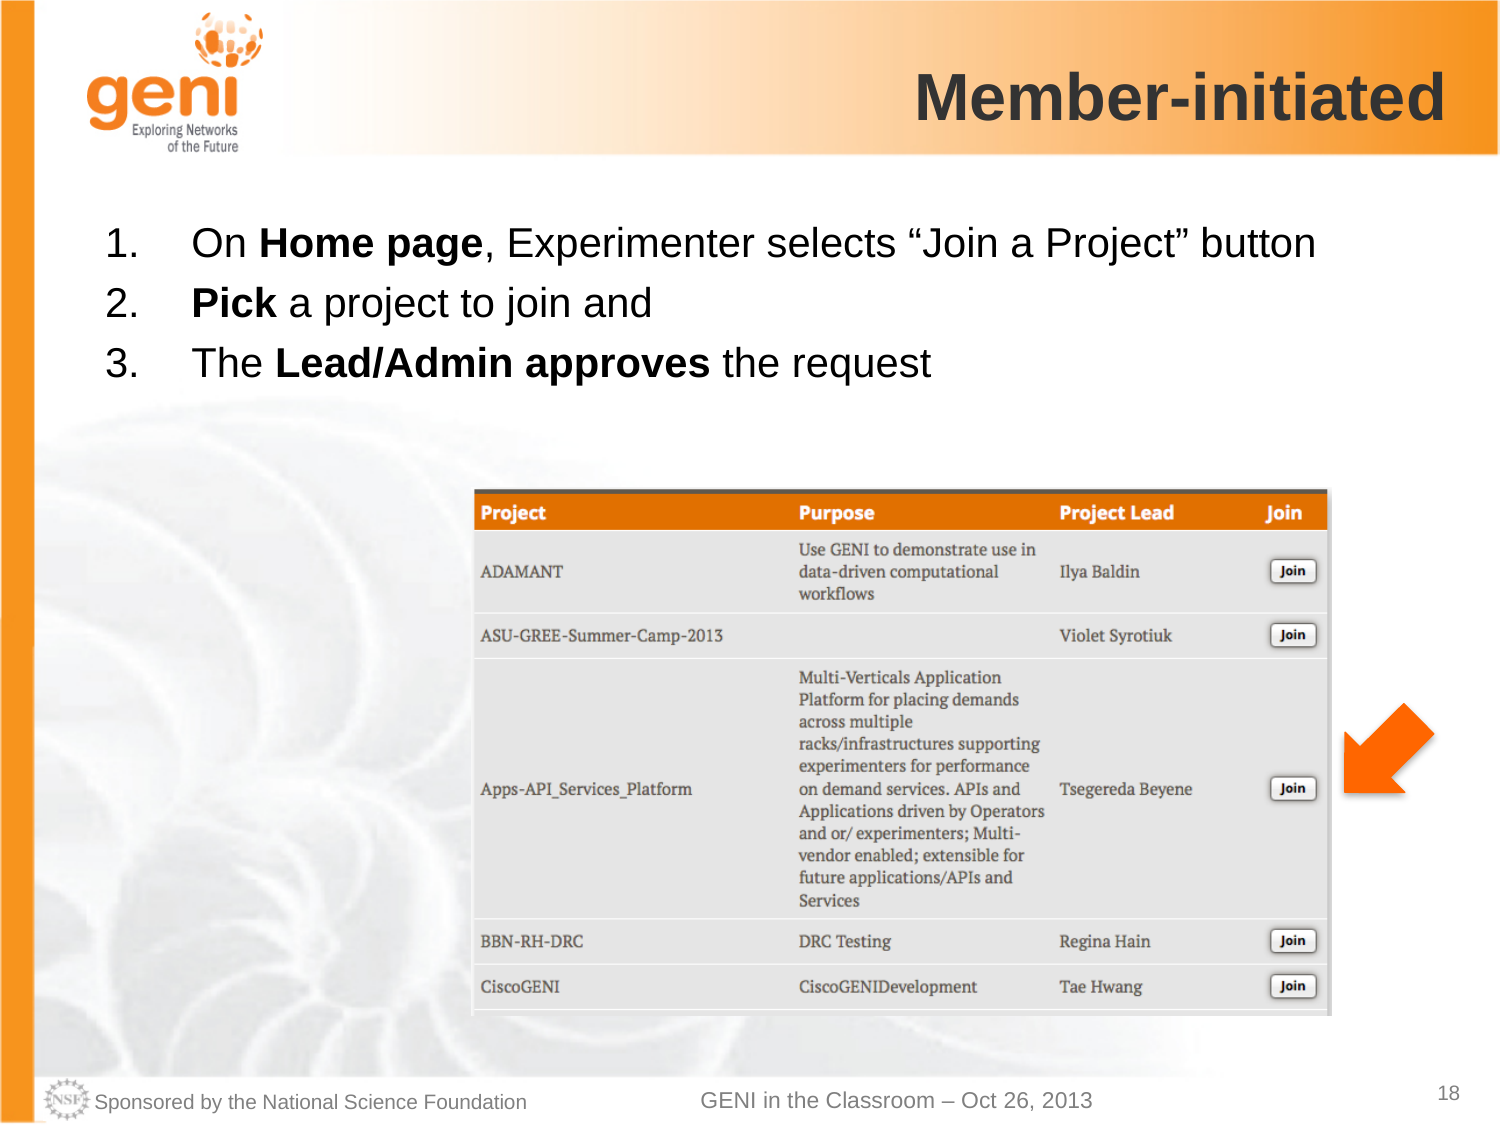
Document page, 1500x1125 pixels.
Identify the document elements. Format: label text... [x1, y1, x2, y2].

picture [0, 0, 1500, 1125]
title Member-initiated [112, 0, 1463, 188]
text_box On Home page, Experimenter selects “Join a Project” button Pick a project to join and The Lead/Admin approves the request [90, 198, 1500, 393]
text_box [1344, 703, 1435, 794]
